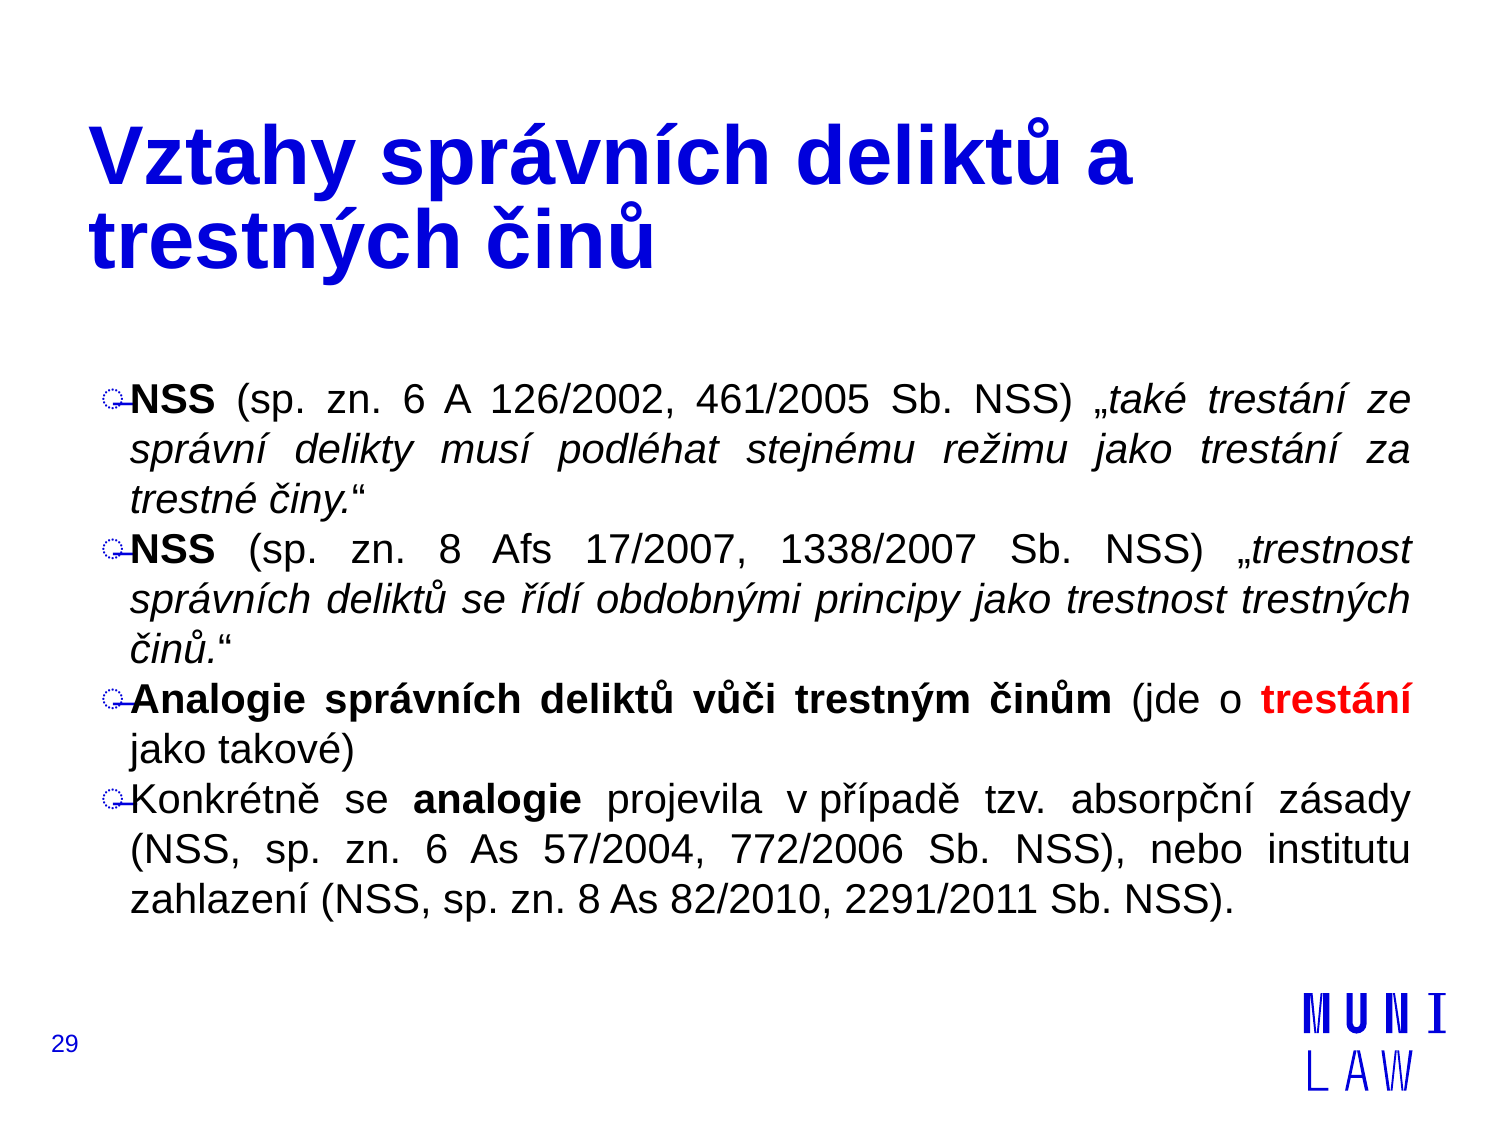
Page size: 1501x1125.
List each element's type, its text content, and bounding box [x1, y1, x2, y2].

slide_number 29 [50, 1021, 82, 1063]
list NSS (sp. zn. 6 A 126/2002, 461/2005 Sb. NSS) „také trestání ze správní delikty musí podléhat stejnému režimu jako trestání za trestné činy.“ NSS (sp. zn. 8 Afs 17/2007, 1338/2007 Sb. NSS) „trestnost správních deliktů se řídí obdobnými principy jako trestnost trestných činů.“ Analogie správních deliktů vůči trestným činům (jde o trestání jako takové) Konkrétně se analogie projevila v případě tzv. absorpční zásady (NSS, sp. zn. 6 As 57/2004, 772/2006 Sb. NSS), nebo institutu zahlazení (NSS, sp. zn. 8 As 82/2010, 2291/2011 Sb. NSS). [88, 371, 1412, 957]
title Vztahy správních deliktů a trestných činů [88, 118, 1412, 193]
